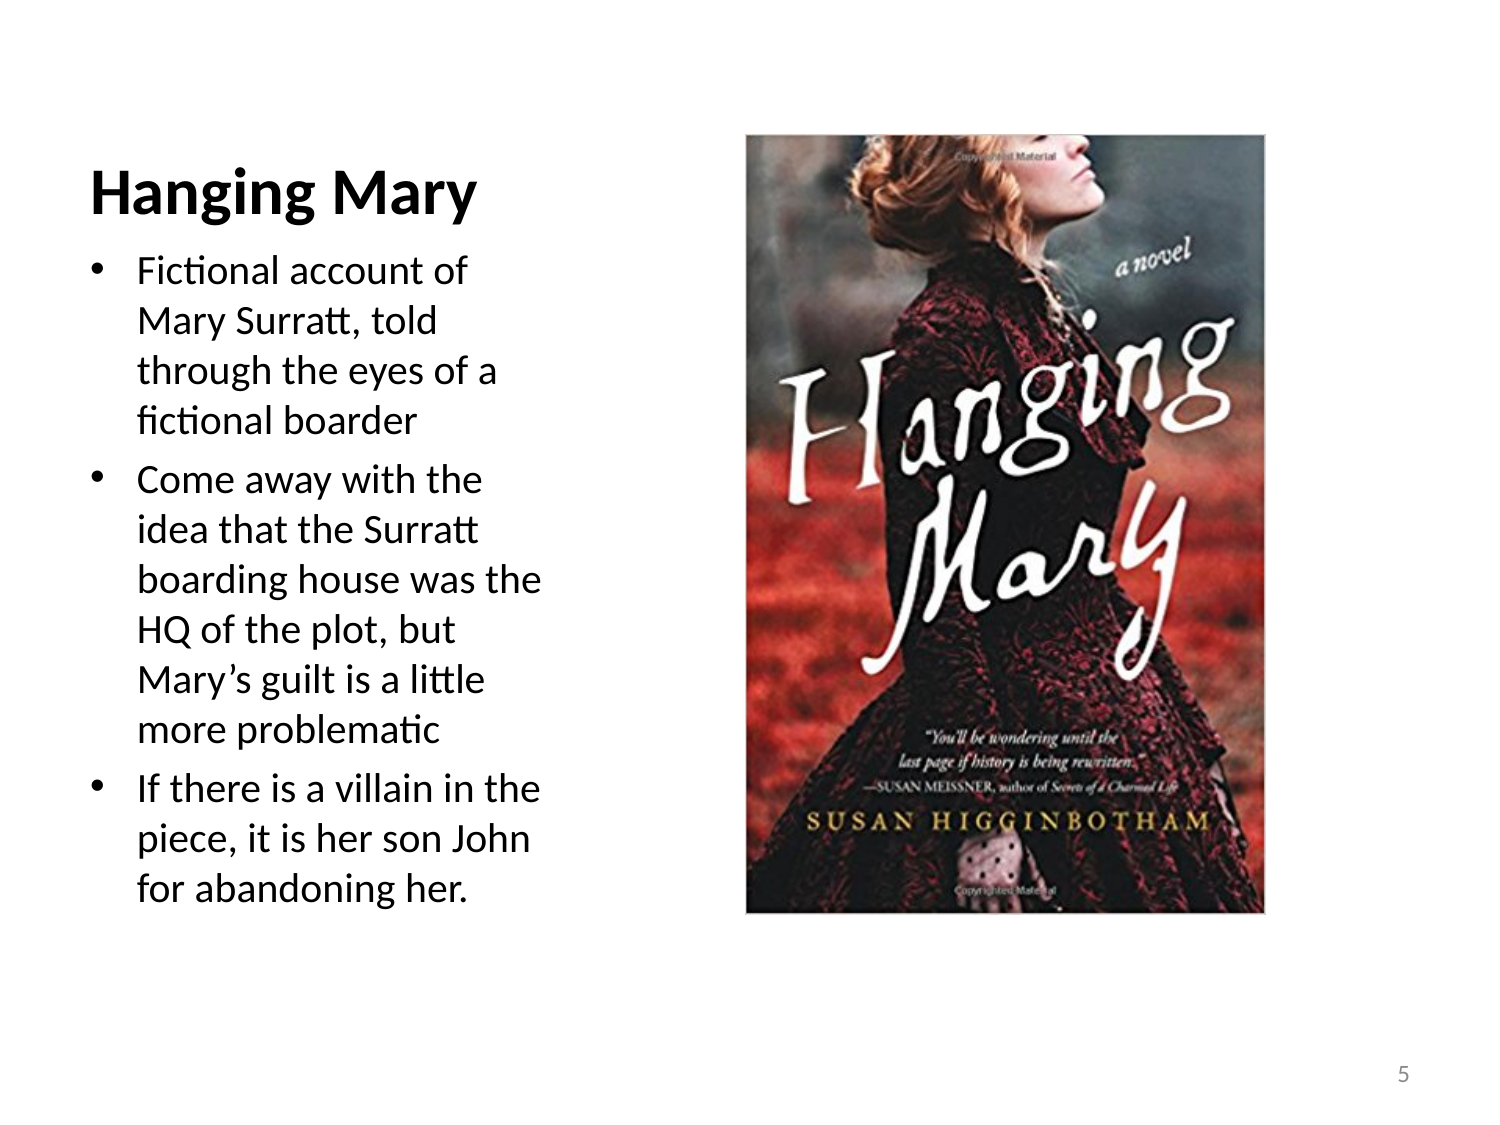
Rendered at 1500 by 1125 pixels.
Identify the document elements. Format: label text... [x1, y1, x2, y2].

title Hanging Mary [75, 44, 569, 235]
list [745, 134, 1267, 915]
slide_number 5 [1074, 1042, 1425, 1103]
list Fictional account of Mary Surratt, told through the eyes of a fictional boarder Come away with the idea that the Surratt boarding house was the HQ of the plot, but Mary’s guilt is a little more problematic If there is a villain in the piece, it is her son John for abandoning her. [75, 235, 569, 1005]
